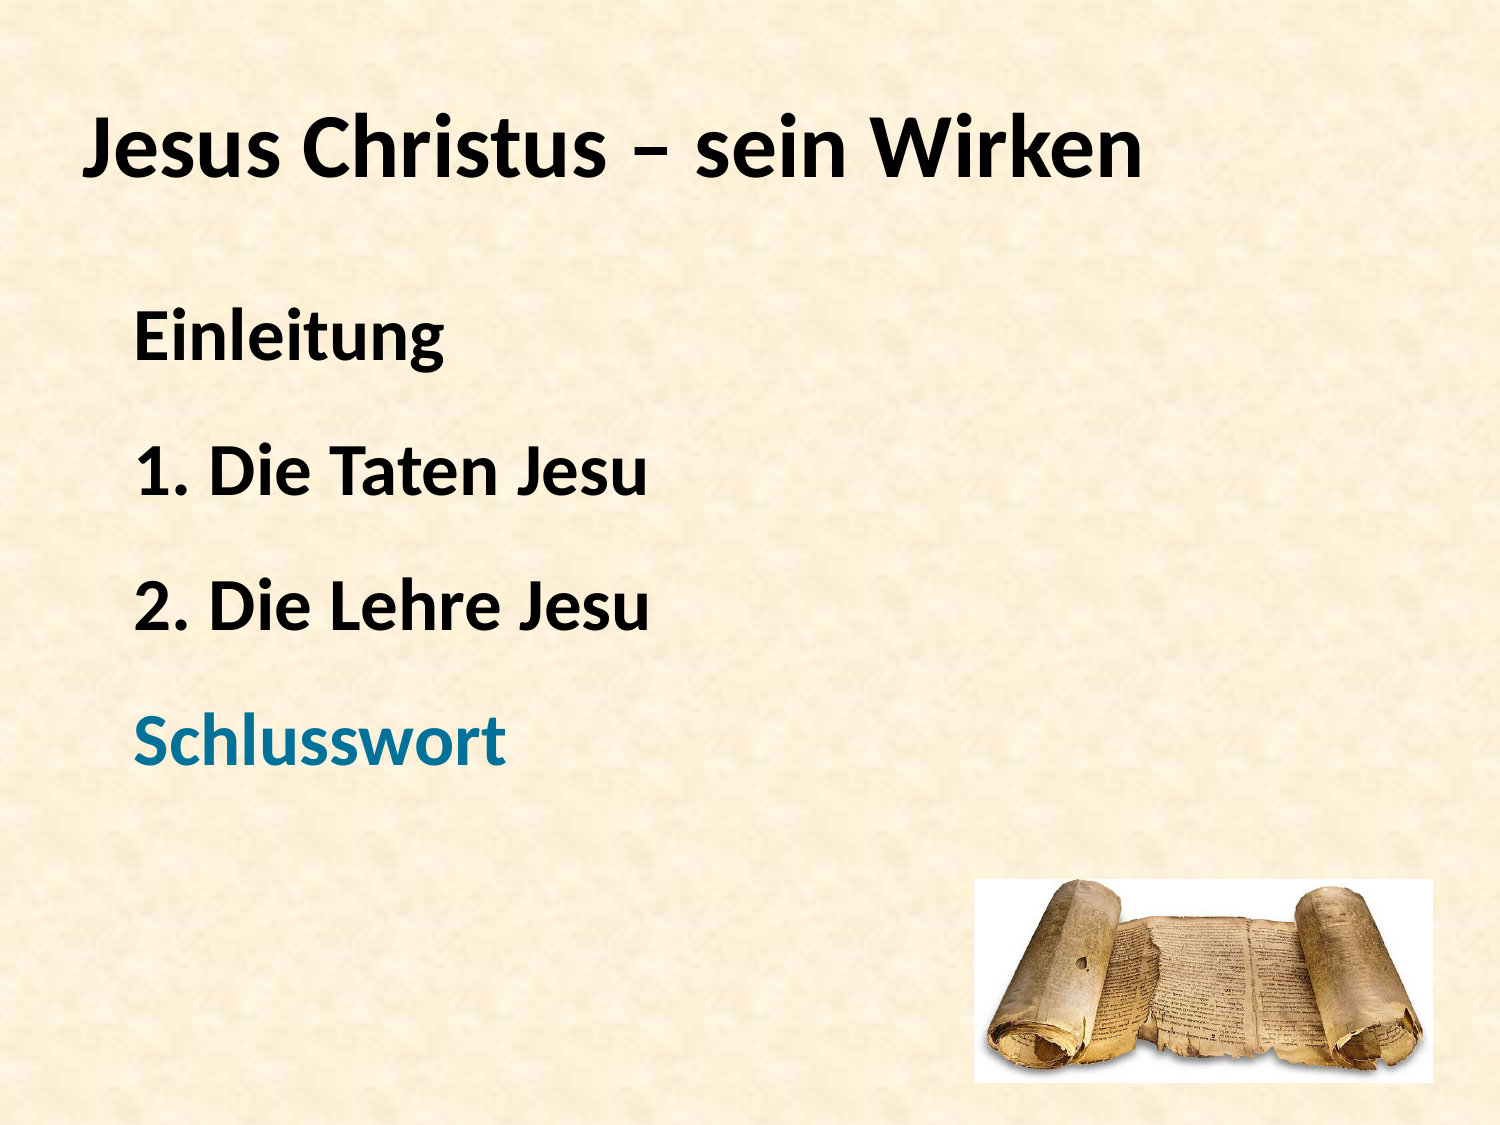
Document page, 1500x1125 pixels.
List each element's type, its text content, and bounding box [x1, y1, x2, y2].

title Jesus Christus – sein Wirken Einleitung 1. Die Taten Jesu 2. Die Lehre Jesu Schlusswort [67, 78, 1427, 1047]
picture [0, 0, 1500, 1125]
